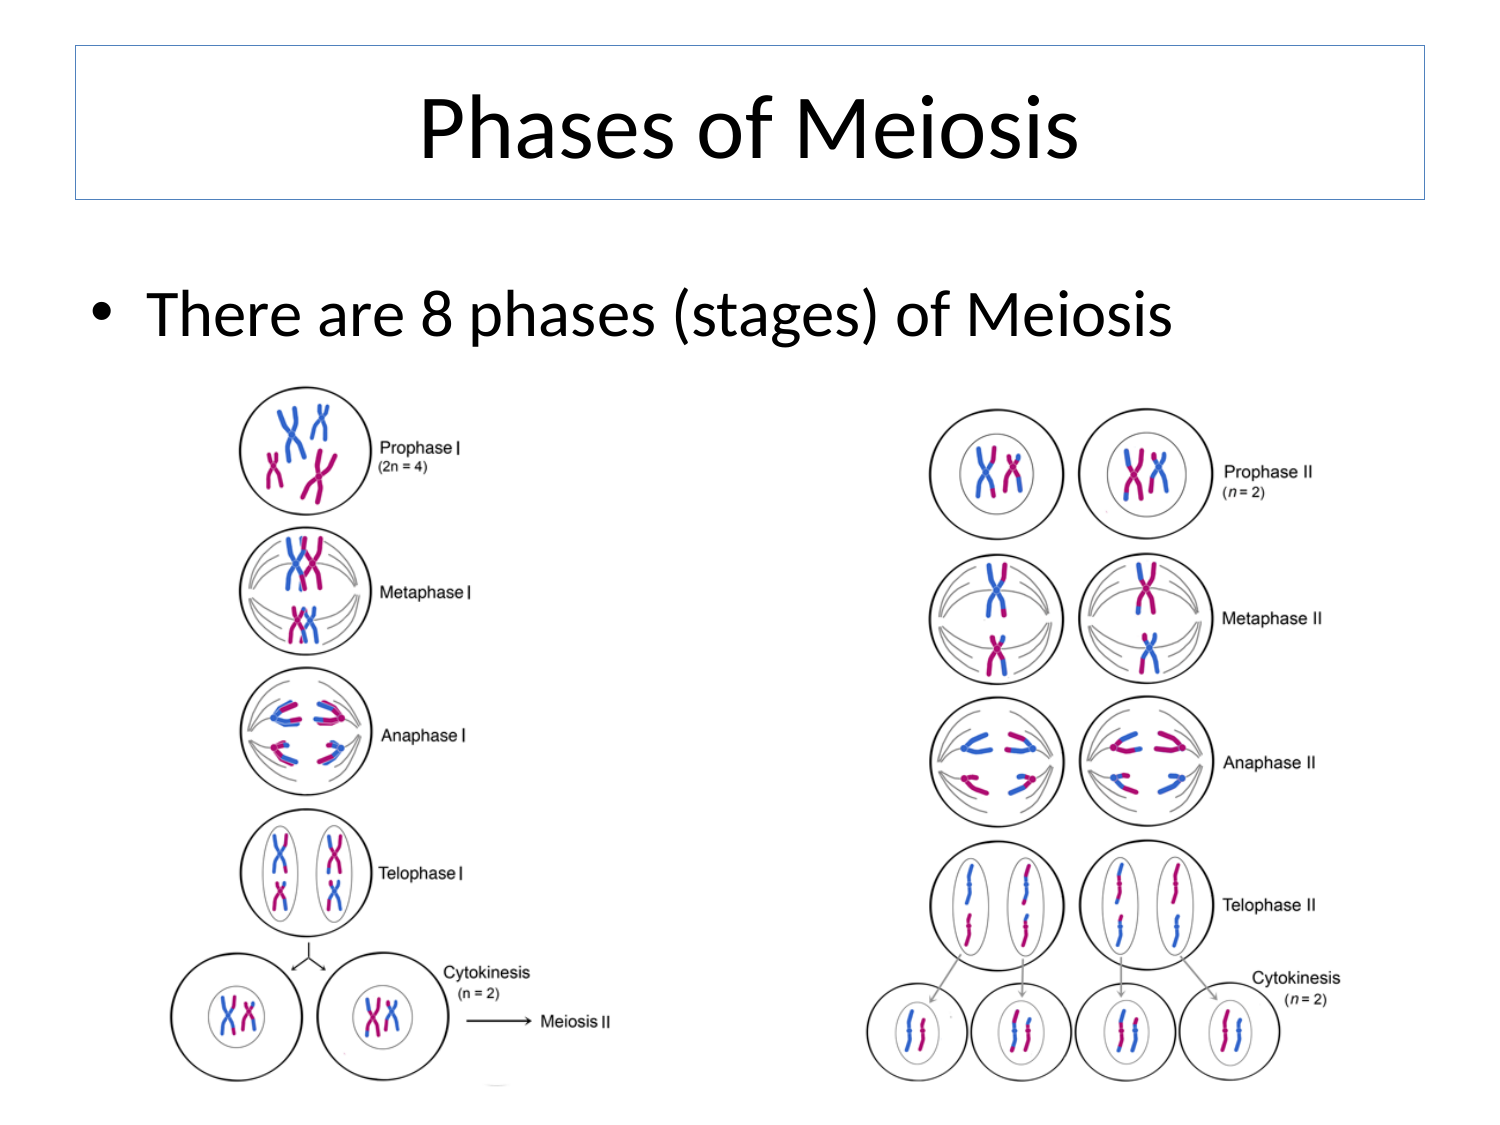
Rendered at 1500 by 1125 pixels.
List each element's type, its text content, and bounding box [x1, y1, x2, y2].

list There are 8 phases (stages) of Meiosis [75, 262, 1425, 1005]
picture [859, 398, 1346, 1091]
picture [152, 374, 664, 1091]
title Phases of Meiosis [75, 45, 1425, 200]
